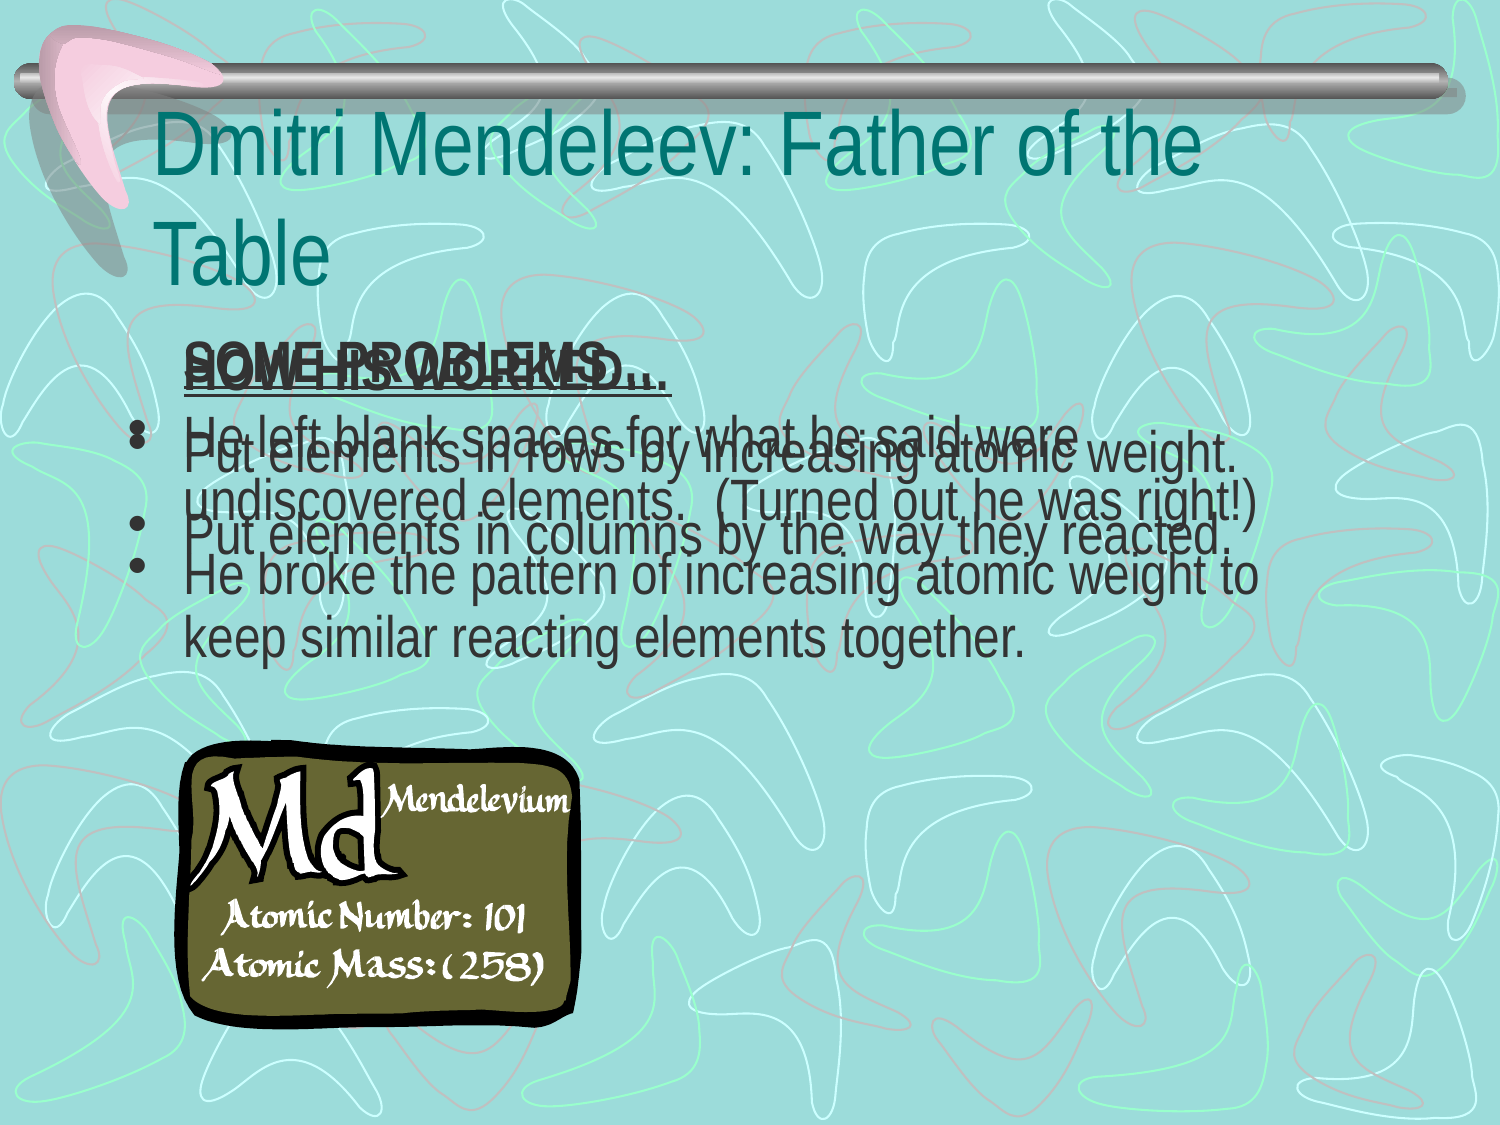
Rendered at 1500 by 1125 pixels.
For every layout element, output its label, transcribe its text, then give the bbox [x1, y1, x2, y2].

title Dmitri Mendeleev: Father of the Table [137, 99, 1388, 288]
list SOME PROBLEMS… He left blank spaces for what he said were undiscovered elements. (Turned out he was right!) He broke the pattern of increasing atomic weight to keep similar reacting elements together. [112, 324, 1388, 1000]
picture [162, 737, 583, 1038]
